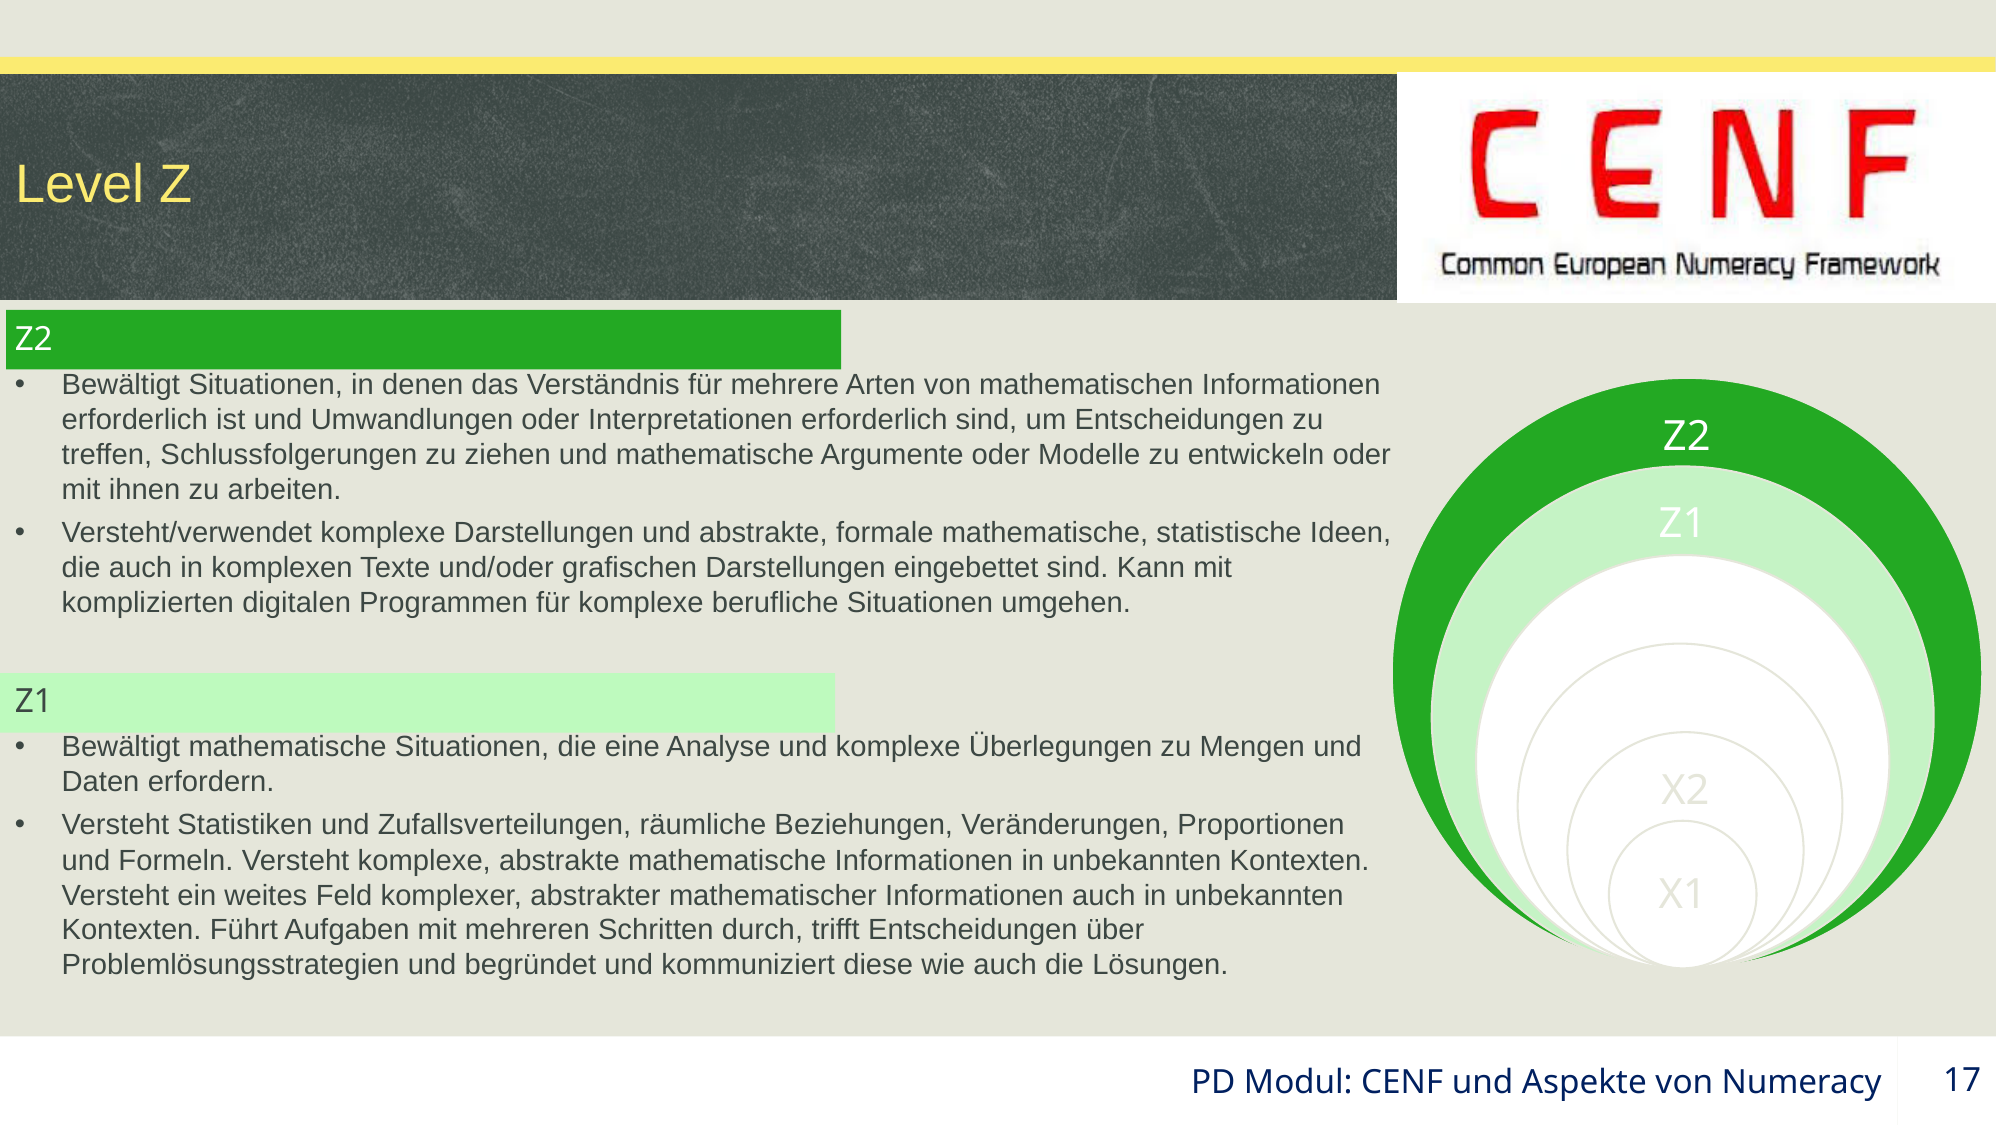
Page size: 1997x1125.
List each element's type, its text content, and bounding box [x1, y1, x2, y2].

picture [0, 72, 1997, 303]
text_box Z2 Bewältigt Situationen, in denen das Verständnis für mehrere Arten von mathematischen Informationen erforderlich ist und Umwandlungen oder Interpretationen erforderlich sind, um Entscheidungen zu treffen, Schlussfolgerungen zu ziehen und mathematische Argumente oder Modelle zu entwickeln oder mit ihnen zu arbeiten. Versteht/verwendet komplexe Darstellungen und abstrakte, formale mathematische, statistische Ideen, die auch in komplexen Texte und/oder grafischen Darstellungen eingebettet sind. Kann mit komplizierten digitalen Programmen für komplexe berufliche Situationen umgehen. Z1 Bewältigt mathematische Situationen, die eine Analyse und komplexe Überlegungen zu Mengen und Daten erfordern. Versteht Statistiken und Zufallsverteilungen, räumliche Beziehungen, Veränderungen, Proportionen und Formeln. Versteht komplexe, abstrakte mathematische Informationen in unbekannten Kontexten. Versteht ein weites Feld komplexer, abstrakter mathematischer Informationen auch in unbekannten Kontexten. Führt Aufgaben mit mehreren Schritten durch, trifft Entscheidungen über Problemlösungsstrategien und begründet und kommuniziert diese wie auch die Lösungen. [0, 309, 1411, 988]
slide_number 17 [1897, 1036, 1997, 1125]
footer PD Modul: CENF und Aspekte von Numeracy [0, 1036, 1897, 1125]
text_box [1213, 377, 1997, 969]
text_box [13, 1036, 1993, 1090]
title Level Z [0, 75, 1991, 294]
